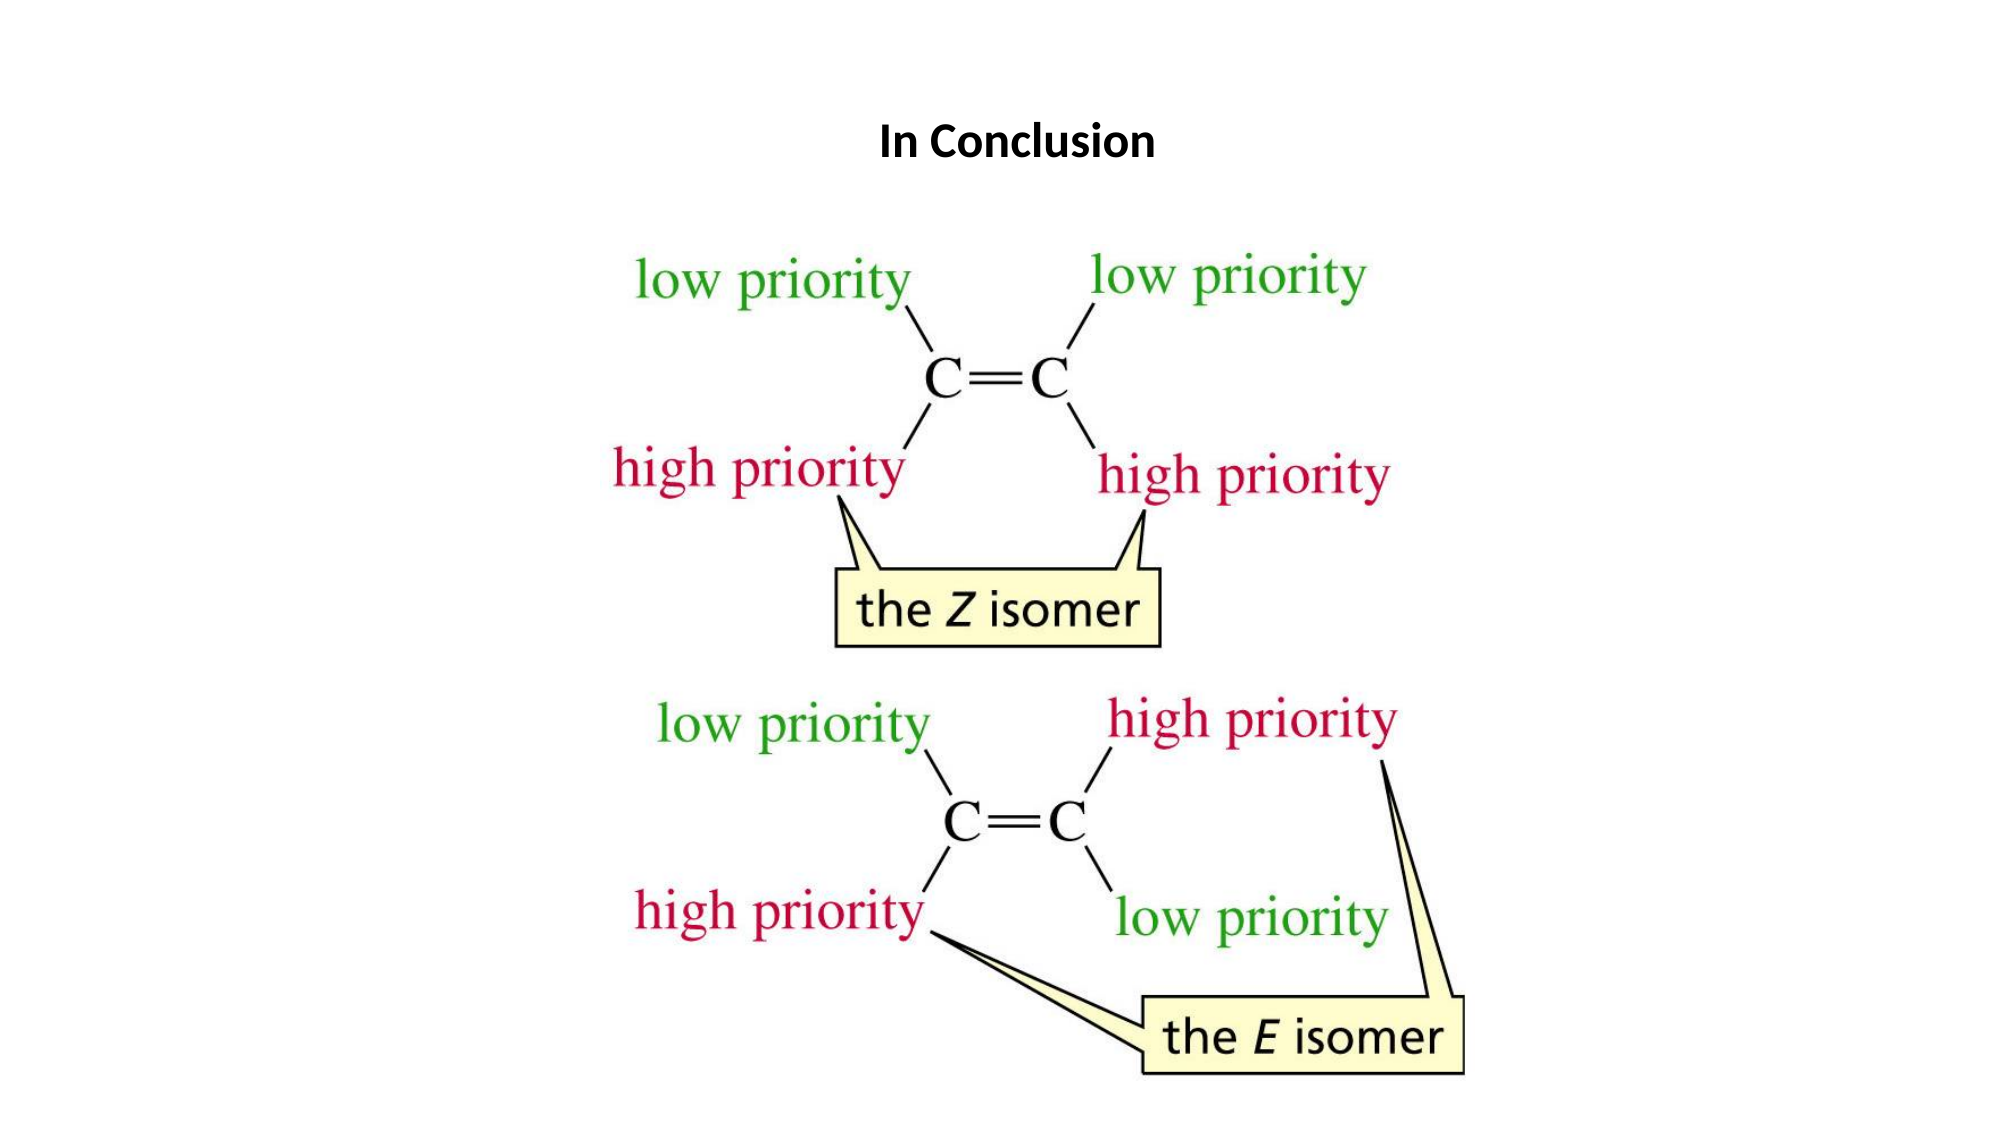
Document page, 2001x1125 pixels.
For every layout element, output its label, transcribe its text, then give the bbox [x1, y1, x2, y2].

picture [612, 674, 1475, 1090]
picture [599, 244, 1413, 663]
text_box In Conclusion [863, 99, 1172, 175]
